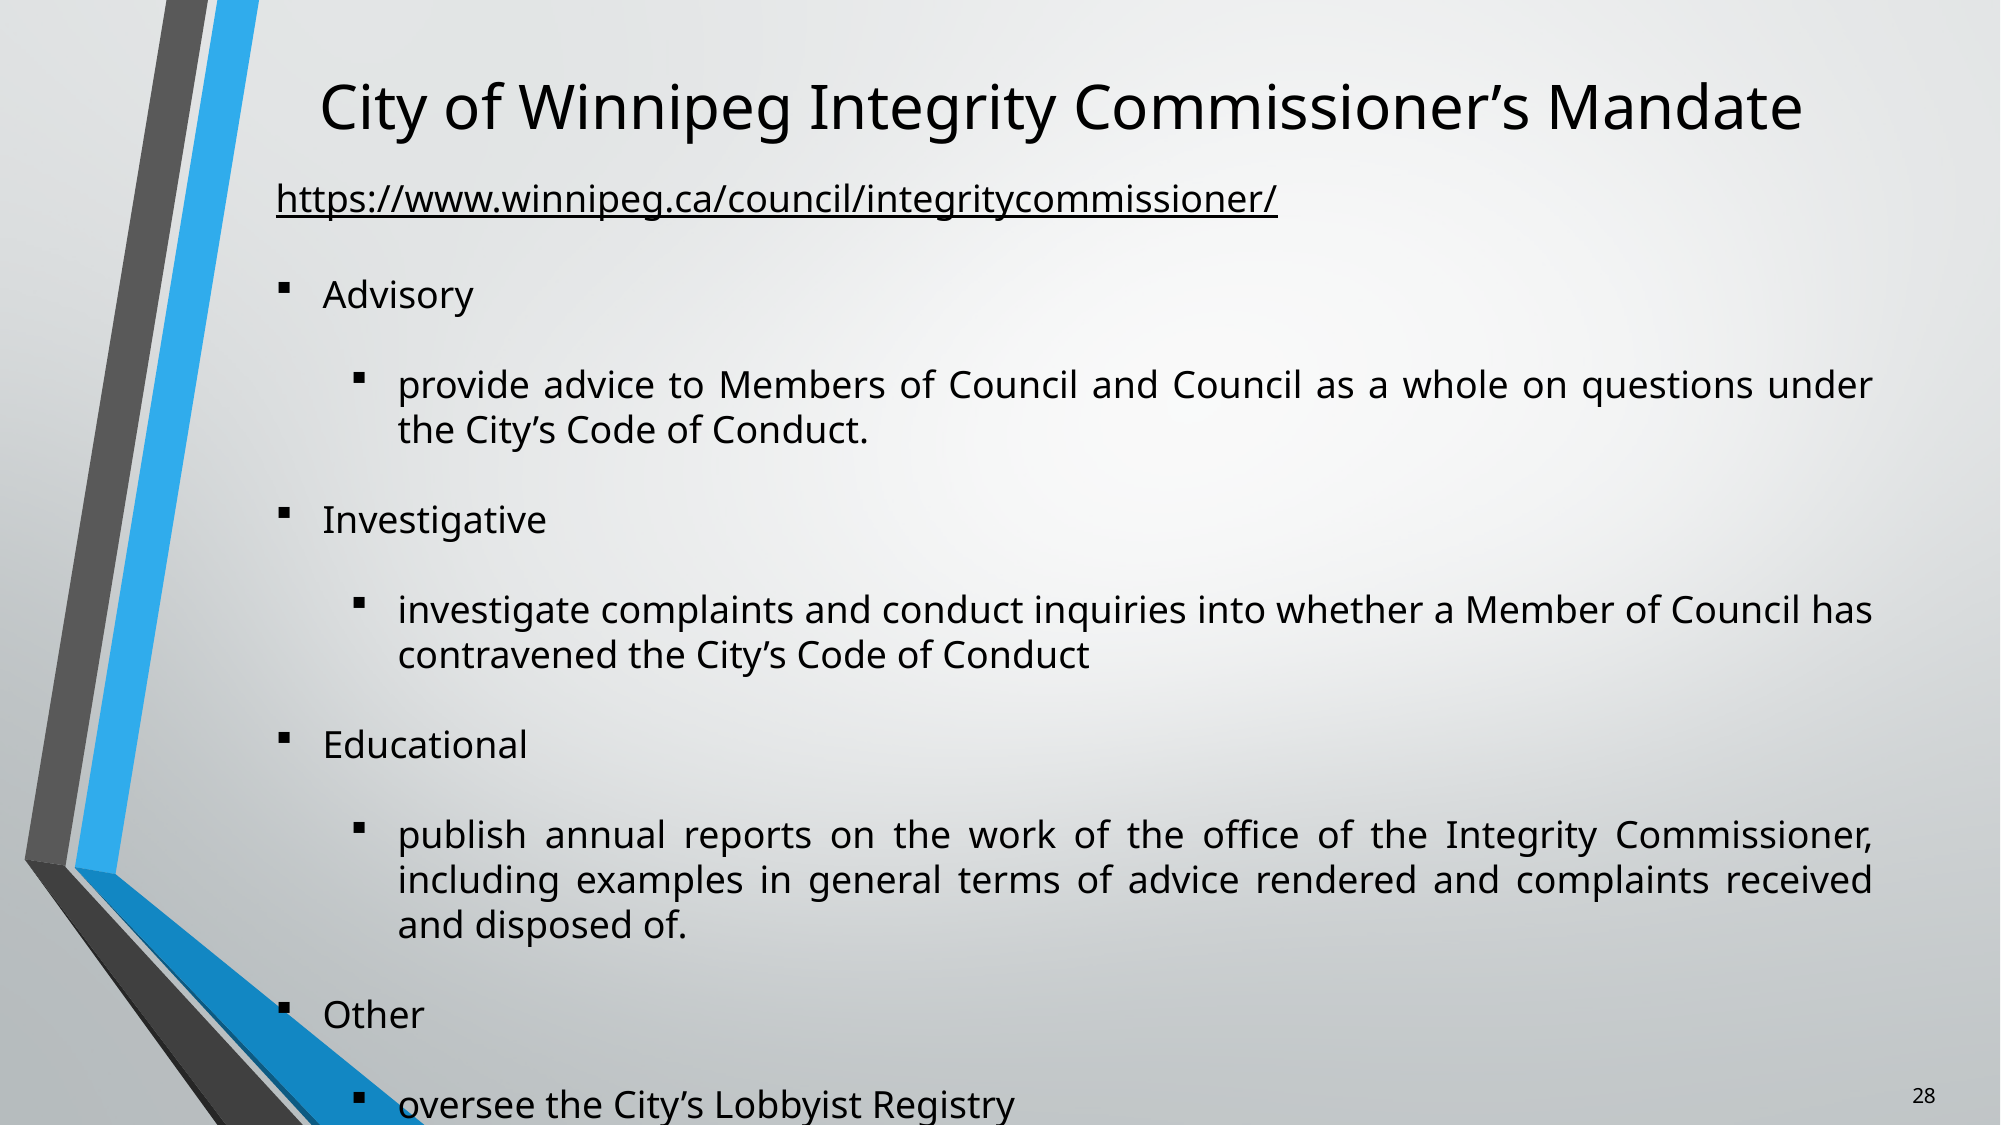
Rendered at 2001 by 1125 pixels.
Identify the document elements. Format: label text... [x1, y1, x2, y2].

text_box https://www.winnipeg.ca/council/integritycommissioner/ Advisory provide advice to Members of Council and Council as a whole on questions under the City’s Code of Conduct. Investigative investigate complaints and conduct inquiries into whether a Member of Council has contravened the City’s Code of Conduct Educational publish annual reports on the work of the office of the Integrity Commissioner, including examples in general terms of advice rendered and complaints received and disposed of. Other oversee the City’s Lobbyist Registry [260, 167, 1890, 1125]
slide_number 28 [1890, 1079, 1951, 1114]
title City of Winnipeg Integrity Commissioner’s Mandate [173, 42, 1951, 168]
